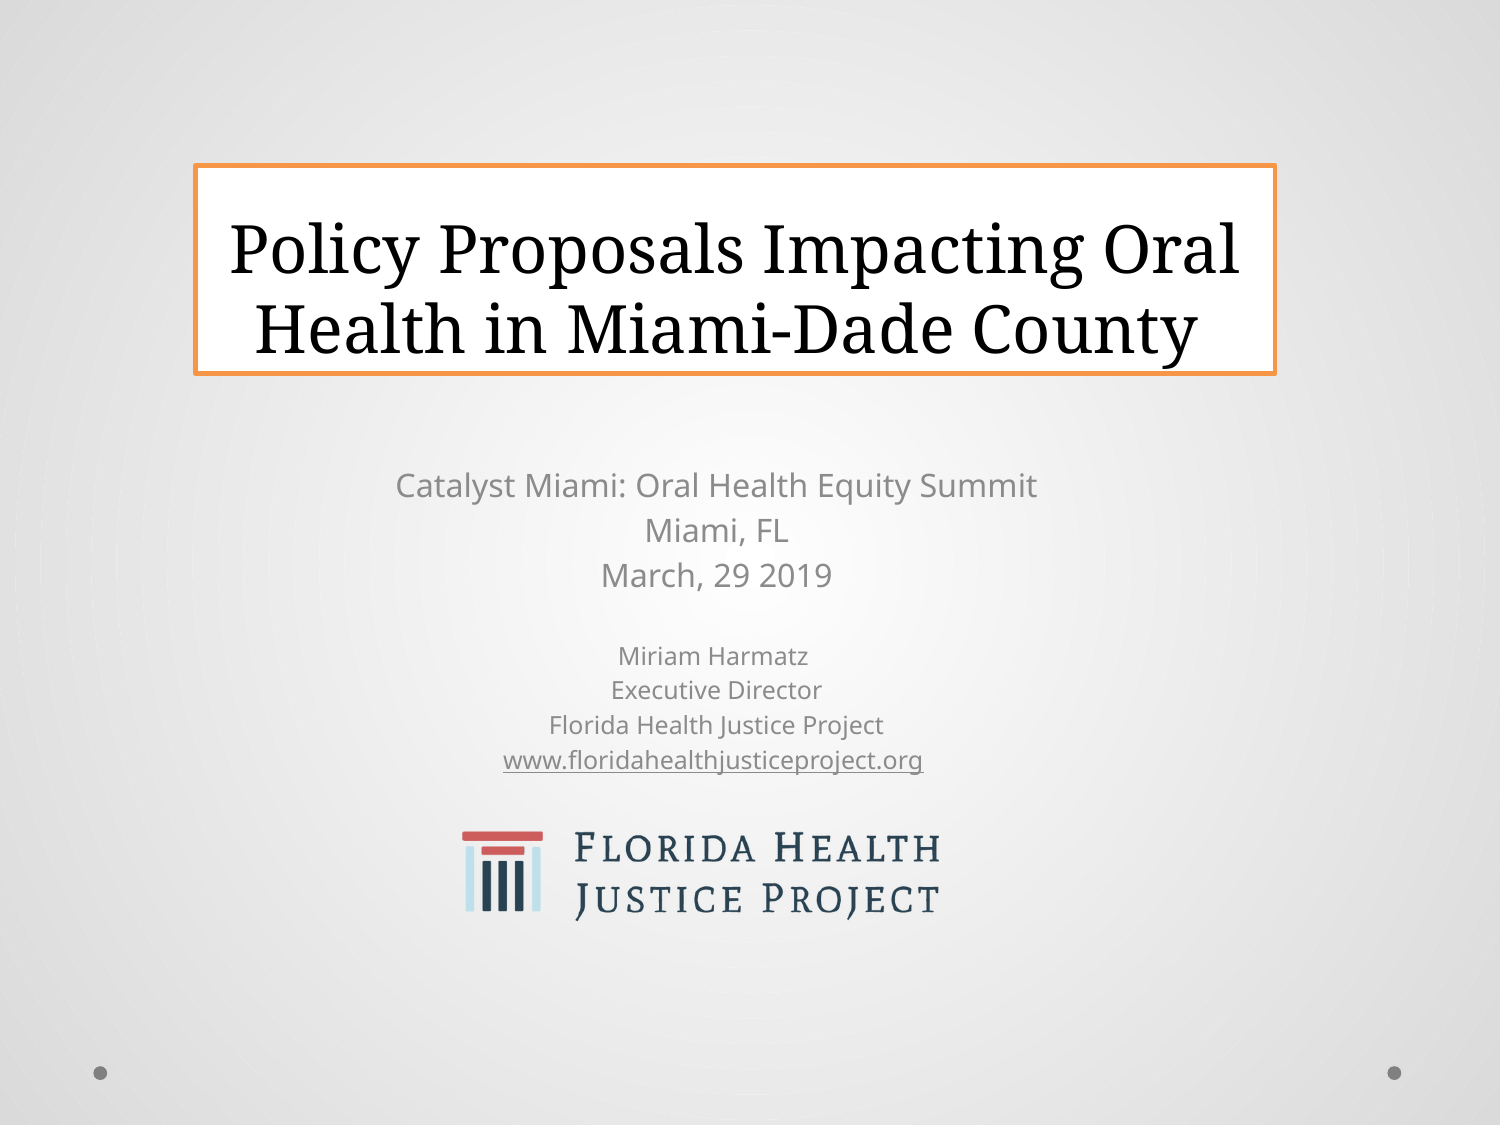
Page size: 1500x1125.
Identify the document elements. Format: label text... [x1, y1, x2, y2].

picture [460, 831, 939, 922]
subtitle Catalyst Miami: Oral Health Equity Summit Miami, FL March, 29 2019 Miriam Harmatz Executive Director Florida Health Justice Project www.floridahealthjusticeproject.org [158, 457, 1275, 787]
title Policy Proposals Impacting Oral Health in Miami-Dade County [193, 163, 1277, 376]
